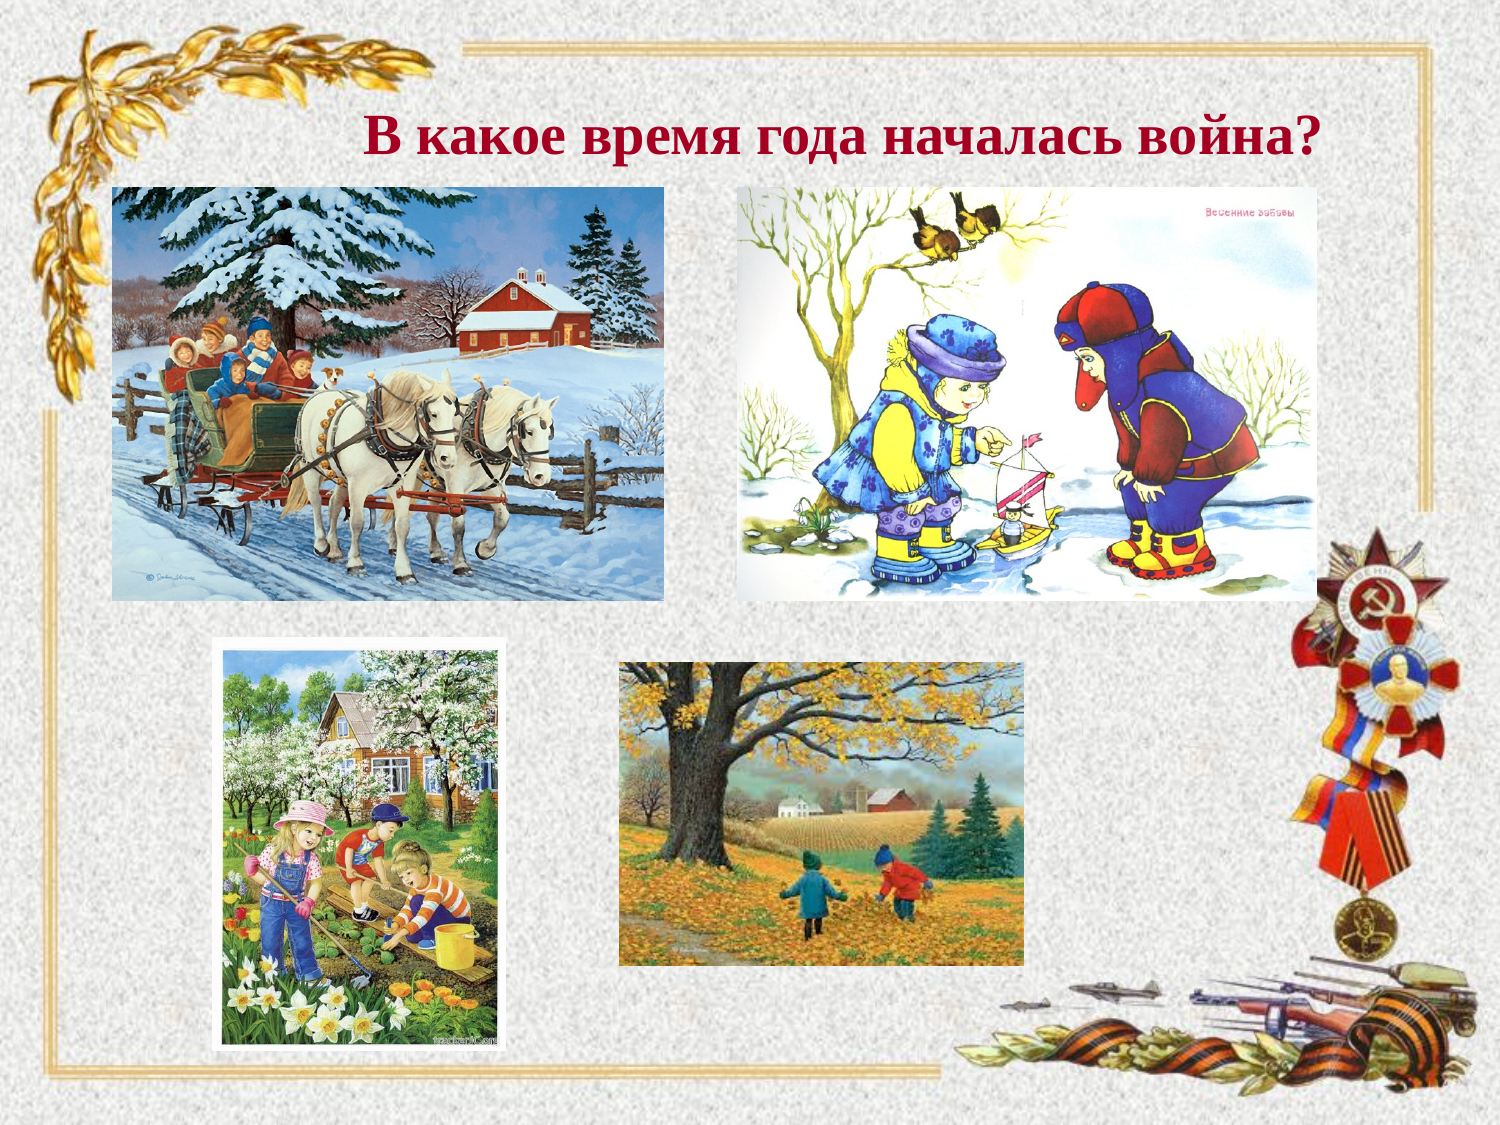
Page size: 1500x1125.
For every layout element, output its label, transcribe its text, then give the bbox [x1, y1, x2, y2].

picture [0, 0, 1500, 1125]
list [112, 187, 664, 601]
title В какое время года началась война? [262, 37, 1425, 225]
